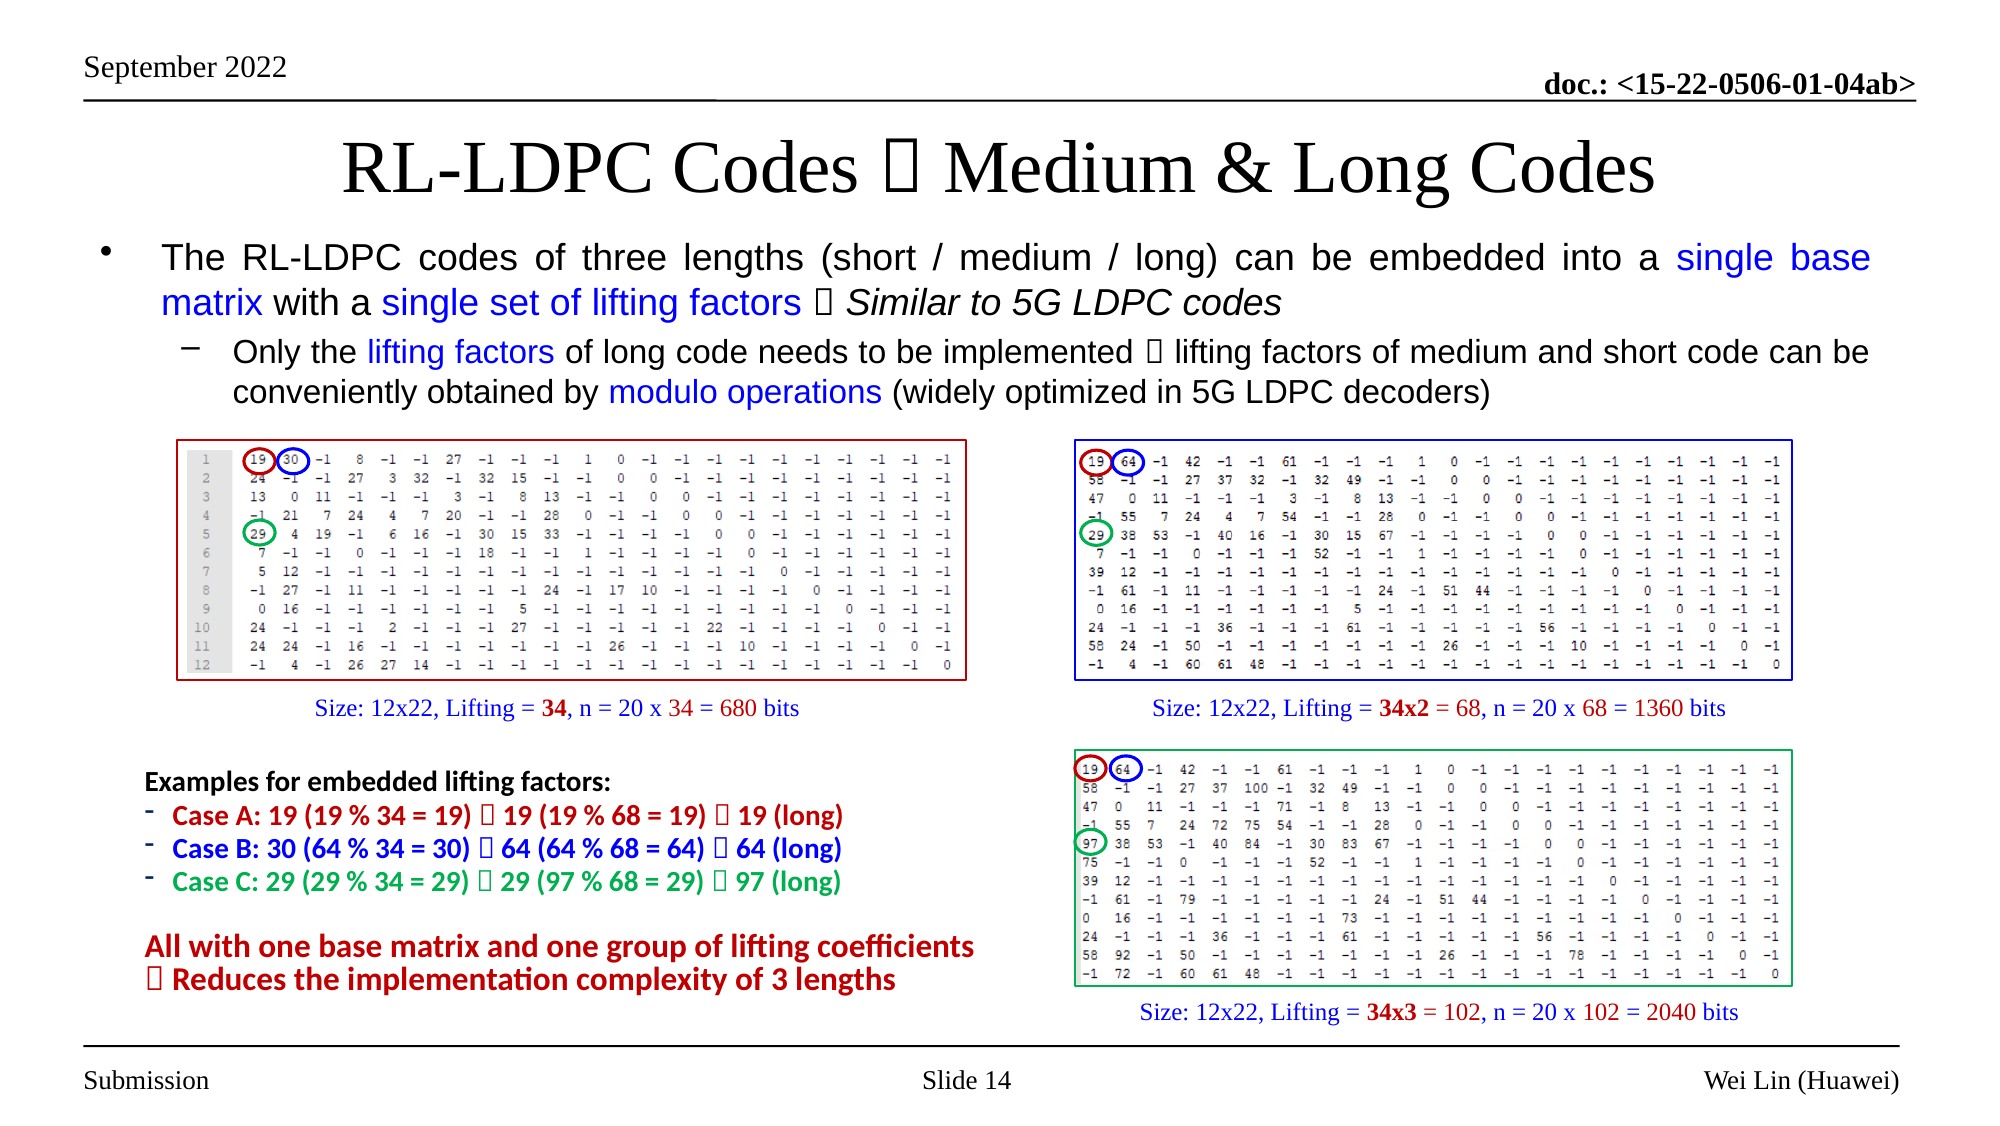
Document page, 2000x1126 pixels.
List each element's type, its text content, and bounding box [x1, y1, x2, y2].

text_box Size: 12x22, Lifting = 34x3 = 102, n = 20 x 102 = 2040 bits [1124, 992, 1763, 1033]
picture [187, 449, 956, 673]
text_box [1074, 750, 1792, 986]
list The RL-LDPC codes of three lengths (short / medium / long) can be embedded into a single base matrix with a single set of lifting factors  Similar to 5G LDPC codes Only the lifting factors of long code needs to be implemented  lifting factors of medium and short code can be conveniently obtained by modulo operations (widely optimized in 5G LDPC decoders) [83, 225, 1888, 1026]
title RL-LDPC Codes  Medium & Long Codes [49, 125, 1950, 201]
text_box Size: 12x22, Lifting = 34x2 = 68, n = 20 x 68 = 1360 bits [1137, 683, 1759, 729]
text_box Size: 12x22, Lifting = 34, n = 20 x 34 = 680 bits [299, 683, 838, 729]
picture [1081, 449, 1785, 672]
text_box Examples for embedded lifting factors: Case A: 19 (19 % 34 = 19)  19 (19 % 68 = 19)  19 (long) Case B: 30 (64 % 34 = 30)  64 (64 % 68 = 64)  64 (long) Case C: 29 (29 % 34 = 29)  29 (97 % 68 = 29)  97 (long) All with one base matrix and one group of lifting coefficients  Reduces the implementation complexity of 3 lengths [99, 756, 1005, 1005]
picture [1074, 758, 1784, 984]
text_box [176, 440, 967, 680]
text_box [1074, 440, 1792, 680]
